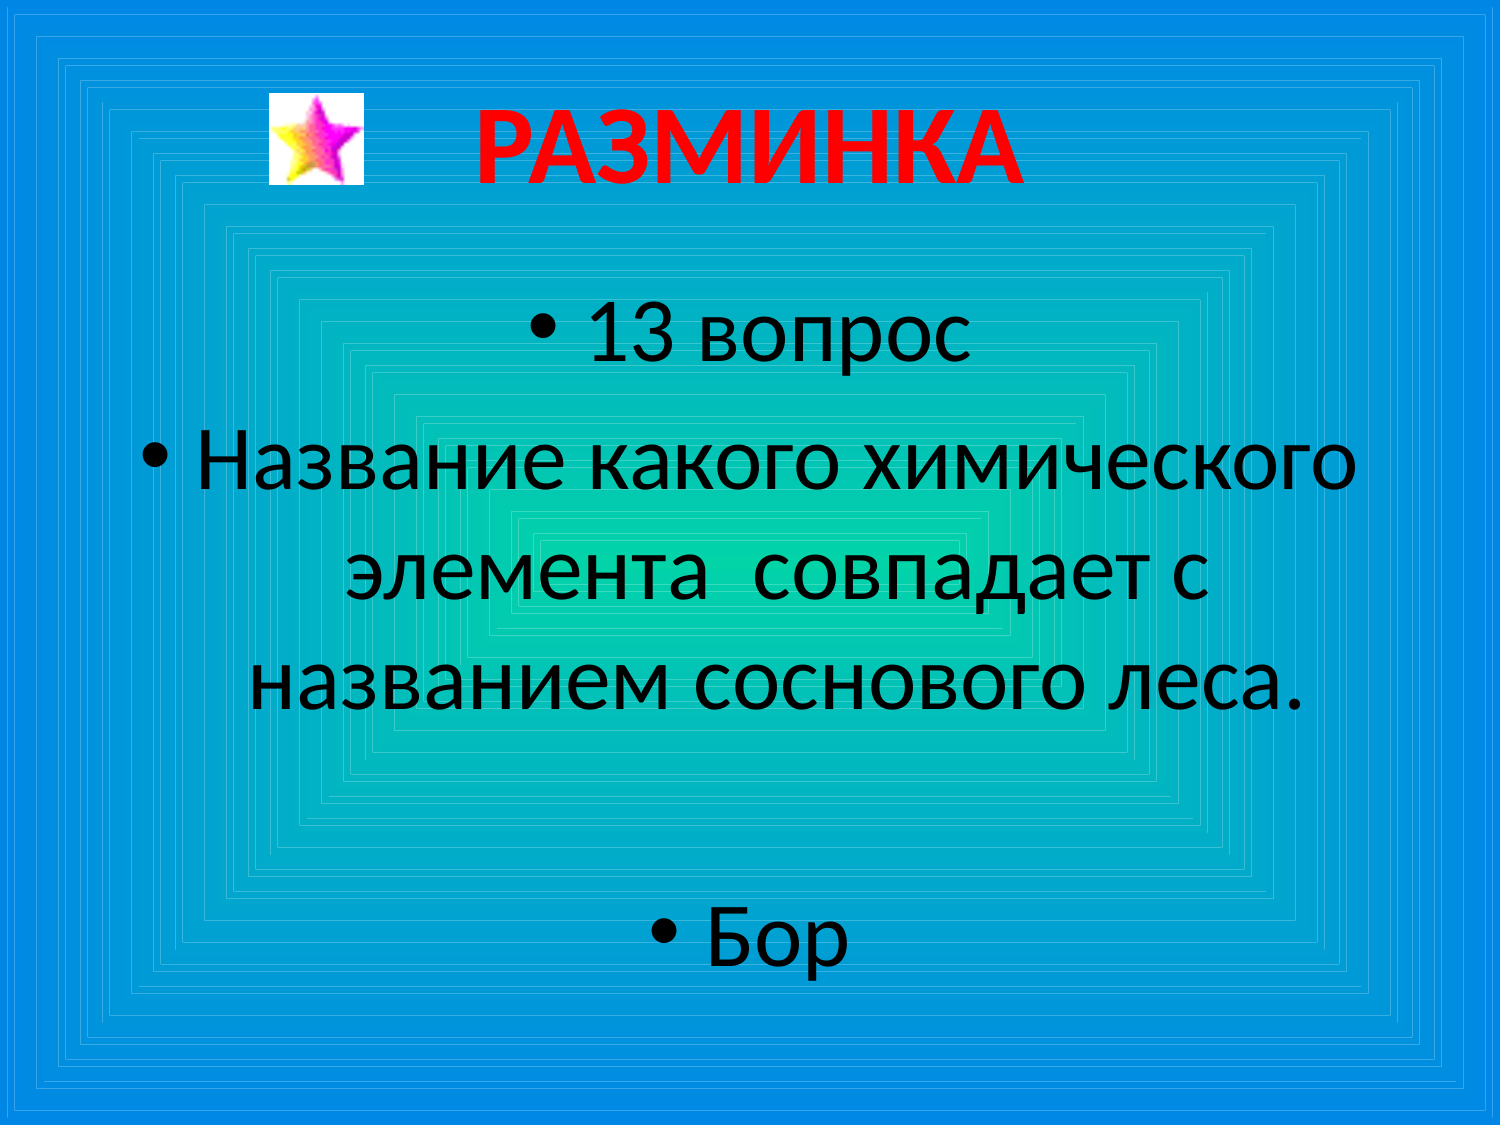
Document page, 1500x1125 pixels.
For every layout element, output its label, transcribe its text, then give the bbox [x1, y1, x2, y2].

picture [270, 94, 363, 184]
title Разминка [75, 37, 1425, 241]
list 13 вопрос Название какого химического элемента совпадает с названием соснового леса. Бор [75, 262, 1425, 1005]
